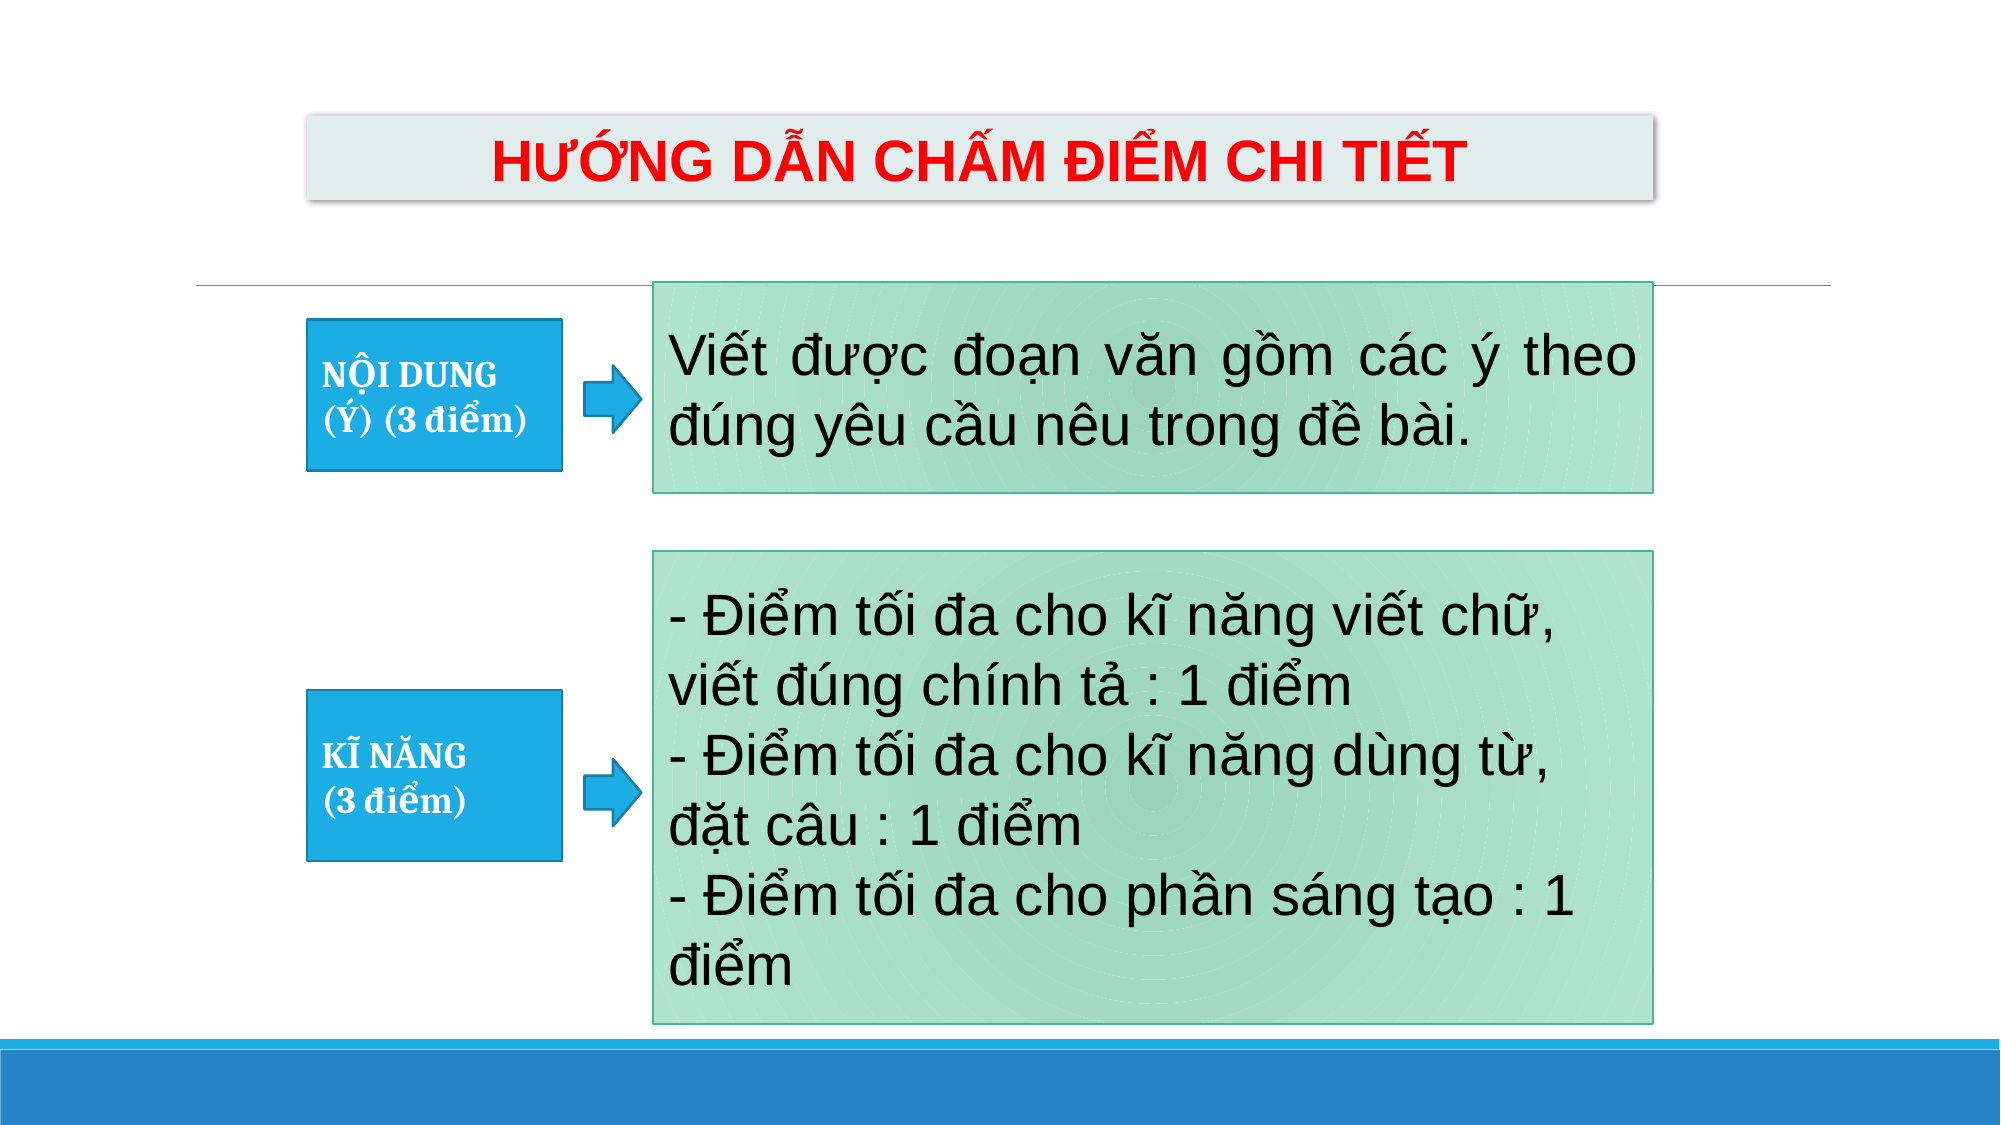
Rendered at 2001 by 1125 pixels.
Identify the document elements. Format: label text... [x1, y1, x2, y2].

text_box HƯỚNG DẪN CHẤM ĐIỂM CHI TIẾT [306, 115, 1654, 201]
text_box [306, 281, 1654, 1025]
